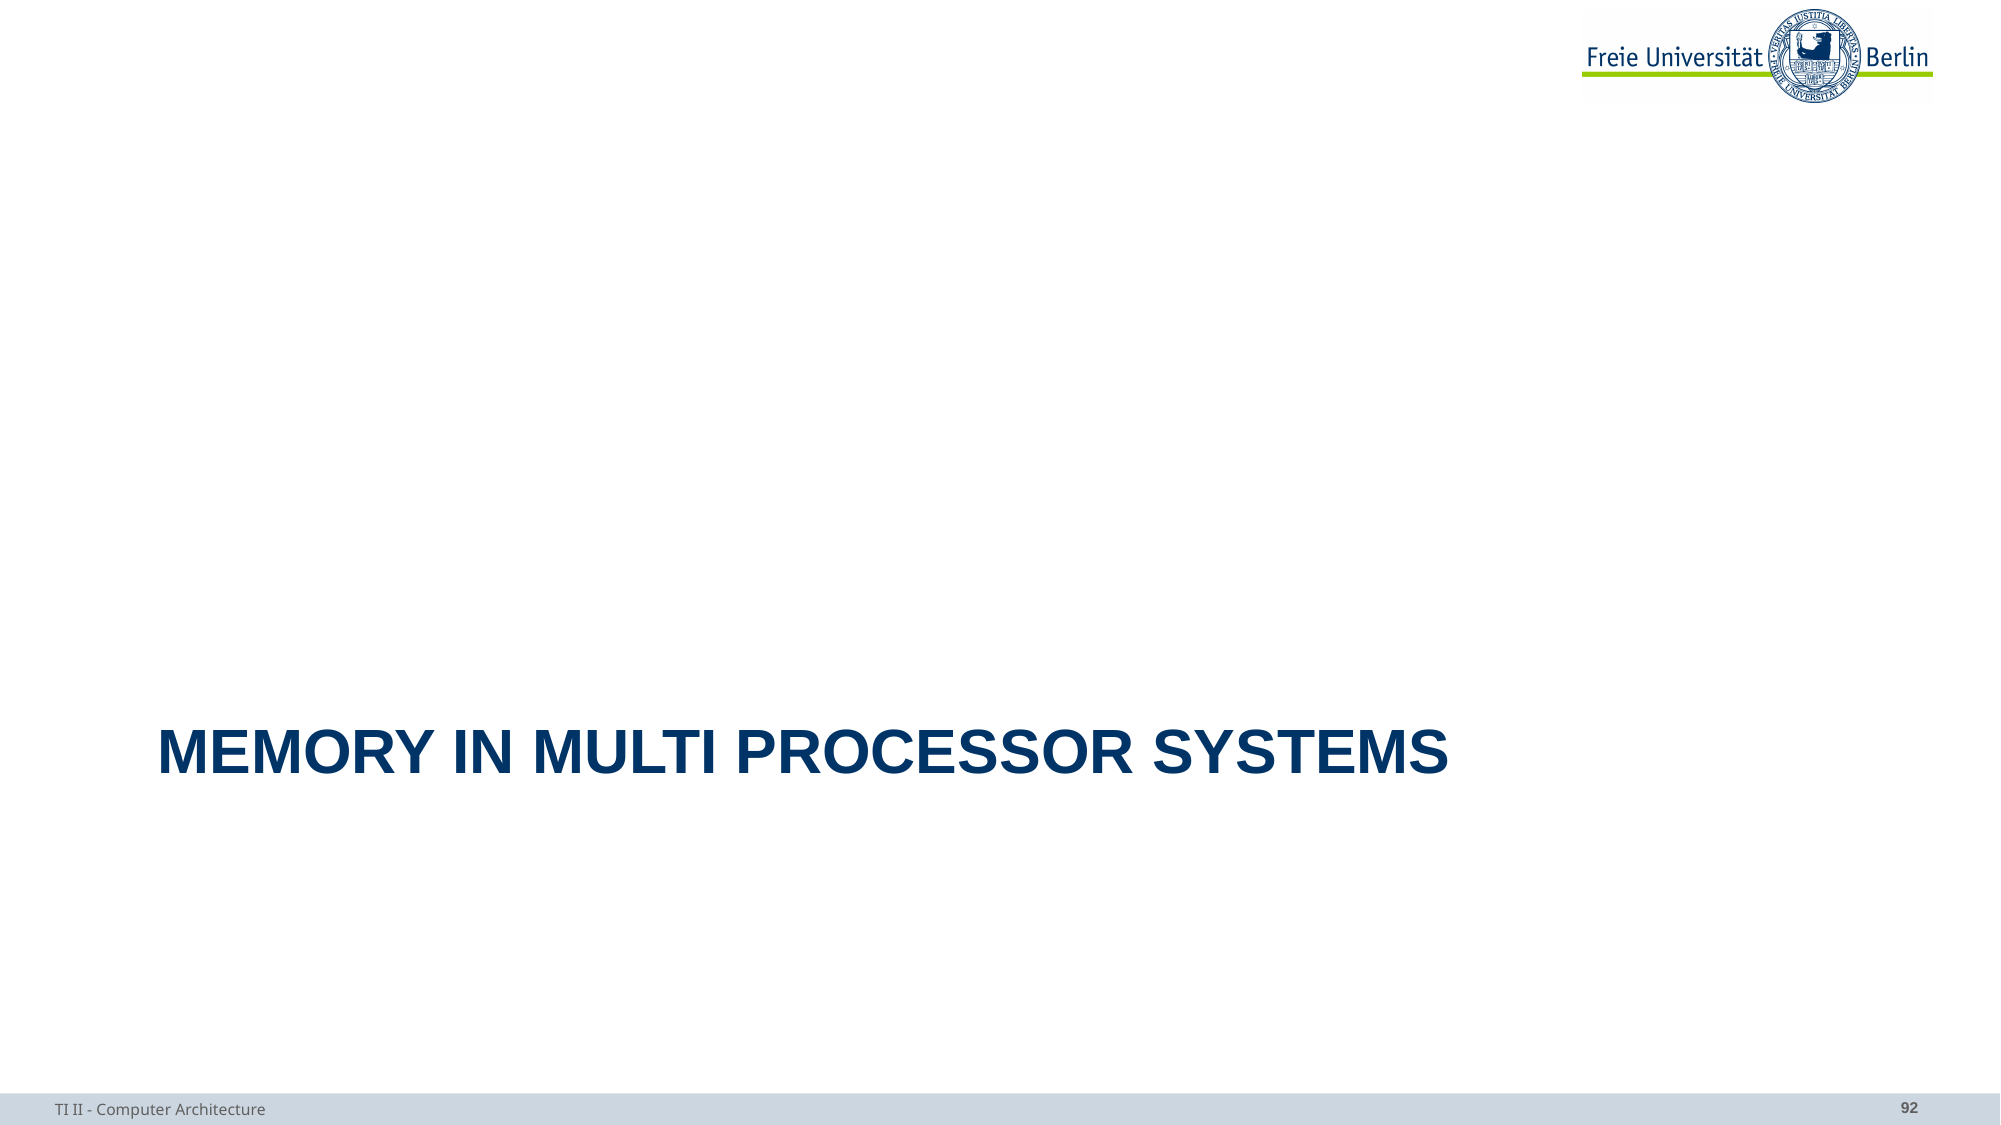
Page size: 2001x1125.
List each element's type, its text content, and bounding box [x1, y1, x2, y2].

title Memory in multi processor systems [157, 722, 1859, 947]
picture [1582, 9, 1933, 103]
footer TI II - Computer Architecture [54, 1091, 1363, 1125]
